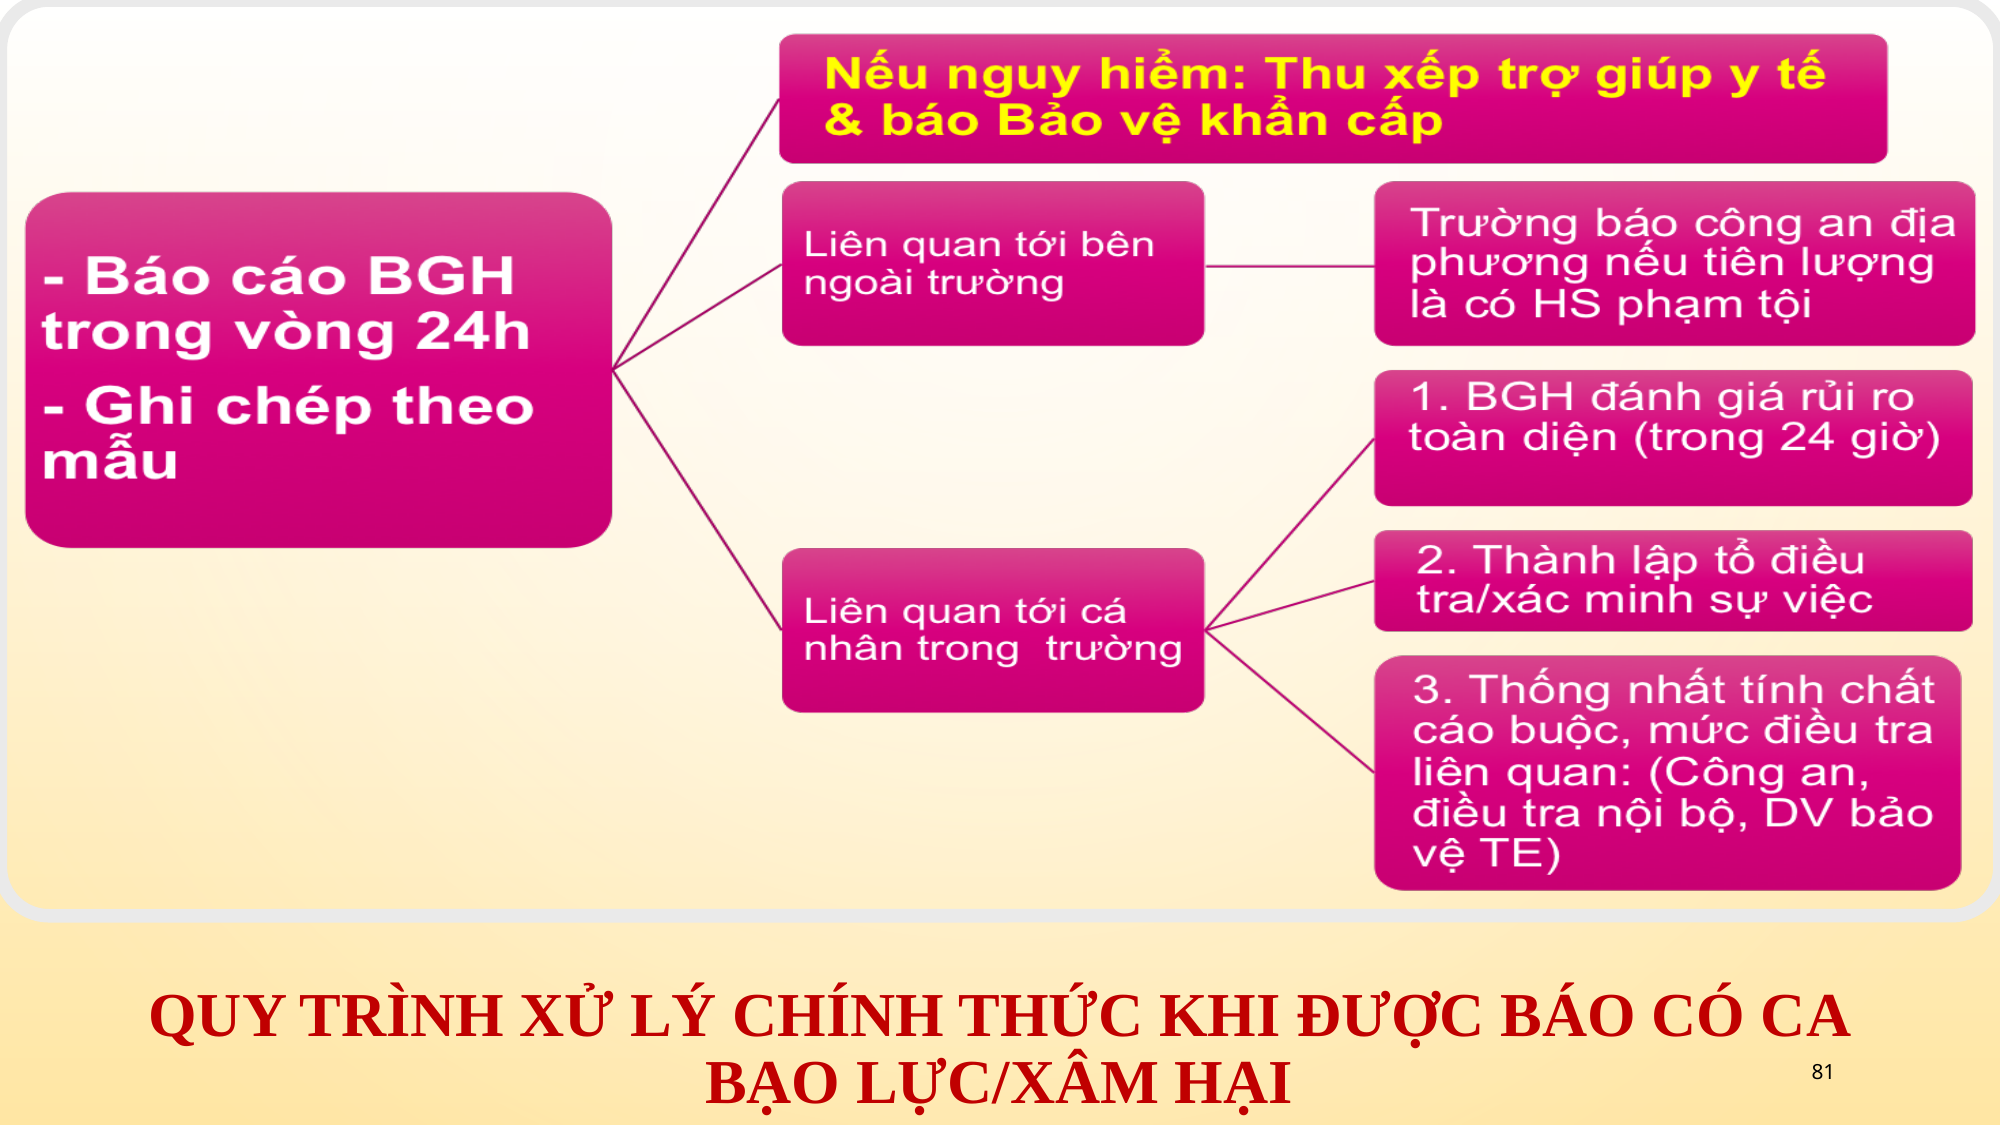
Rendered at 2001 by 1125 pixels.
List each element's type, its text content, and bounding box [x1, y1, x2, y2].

title Quy trình xử lý chính thức khi được báo có ca bạo lực/xâm hại [104, 938, 1895, 1125]
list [0, 0, 2000, 916]
